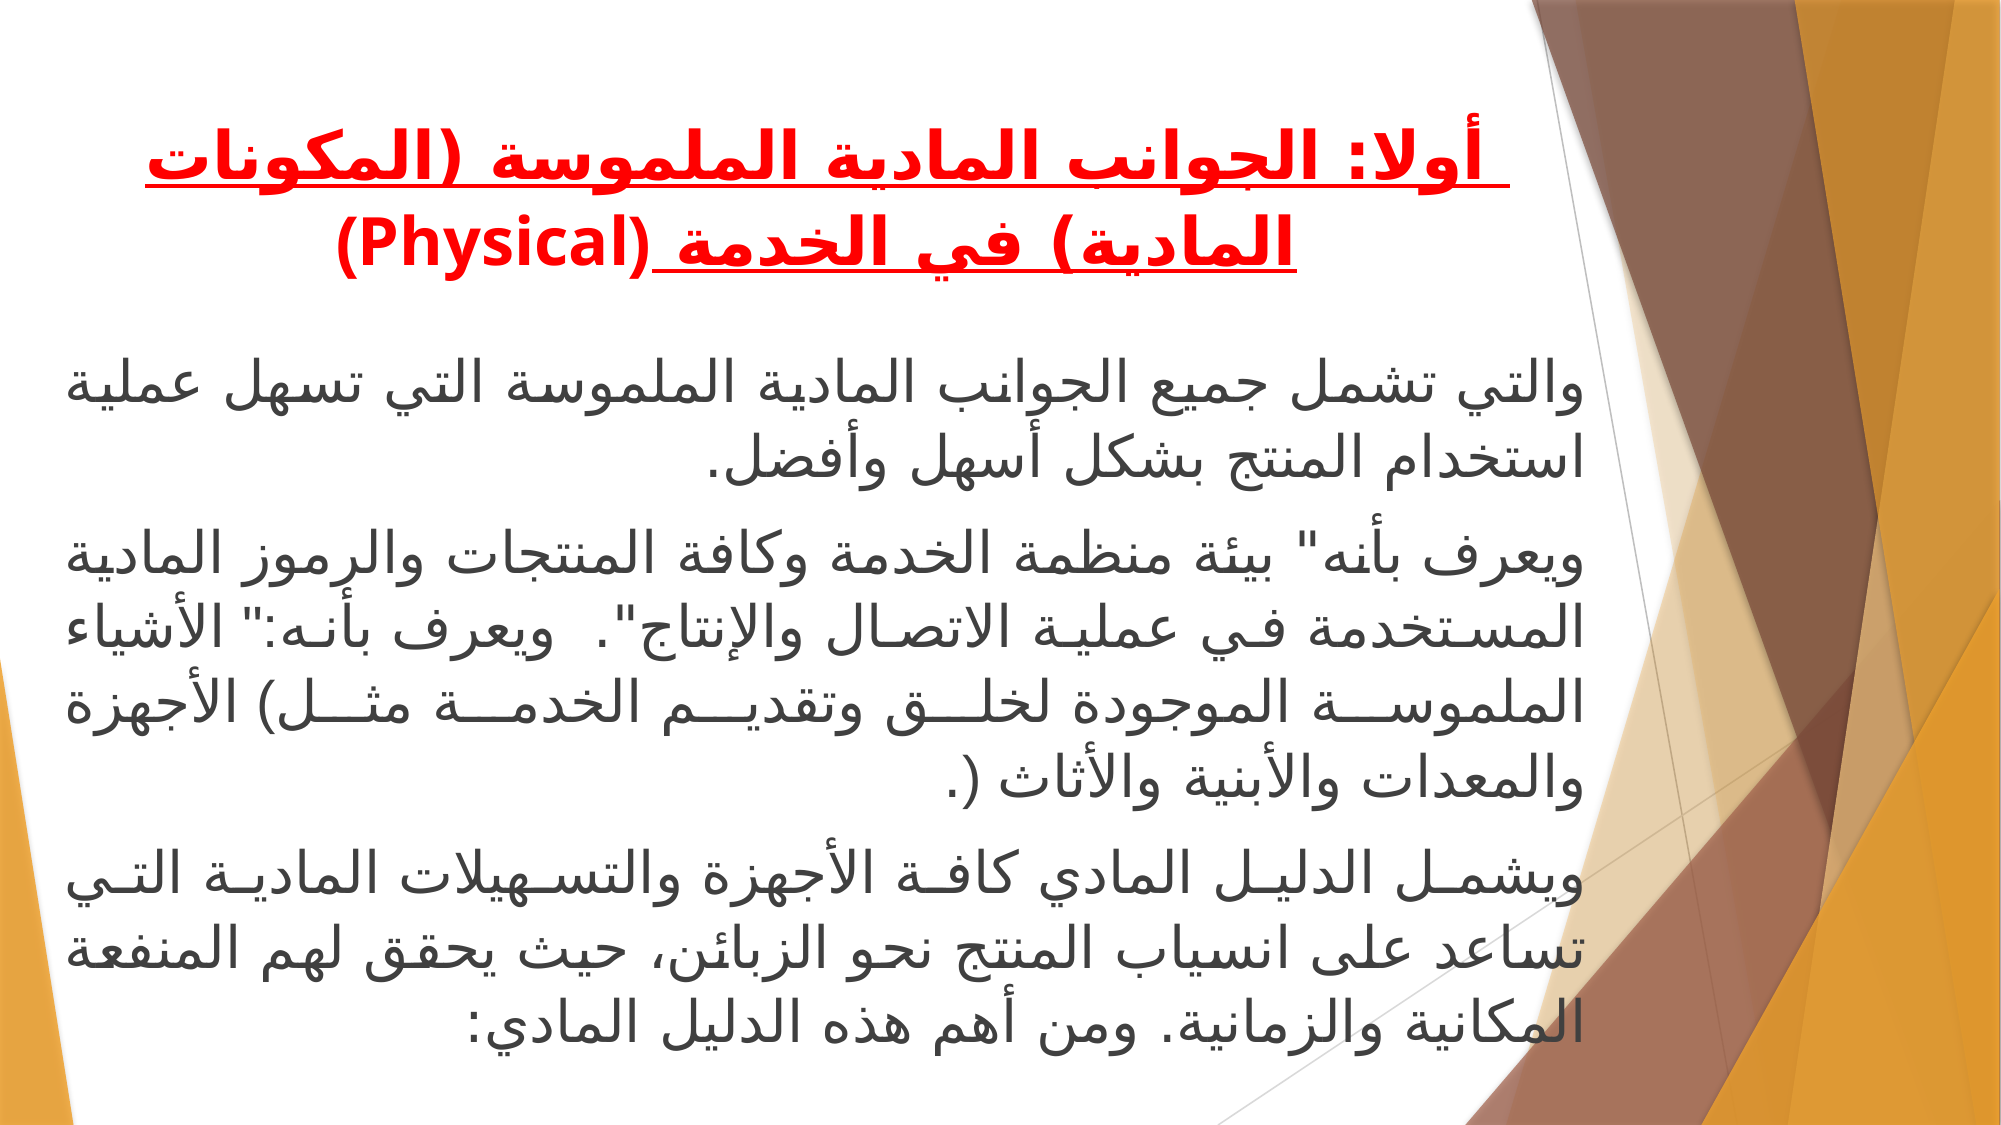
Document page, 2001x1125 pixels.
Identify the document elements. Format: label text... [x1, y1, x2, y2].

list والتي تشمل جميع الجوانب المادية الملموسة التي تسهل عملية استخدام المنتج بشكل أسهل وأفضل. ويعرف بأنه" بيئة منظمة الخدمة وكافة المنتجات والرموز المادية المستخدمة في عملية الاتصال والإنتاج". ويعرف بأنه:" الأشياء الملموسة الموجودة لخلق وتقديم الخدمة مثل) الأجهزة والمعدات والأبنية والأثاث (. ويشمل الدليل المادي كافة الأجهزة والتسهيلات المادية التي تساعد على انسياب المنتج نحو الزبائن، حيث يحقق لهم المنفعة المكانية والزمانية. ومن أهم هذه الدليل المادي: [50, 332, 1602, 1020]
title أولا: الجوانب المادية الملموسة (المكونات المادية) في الخدمة (Physical) [111, 99, 1522, 271]
